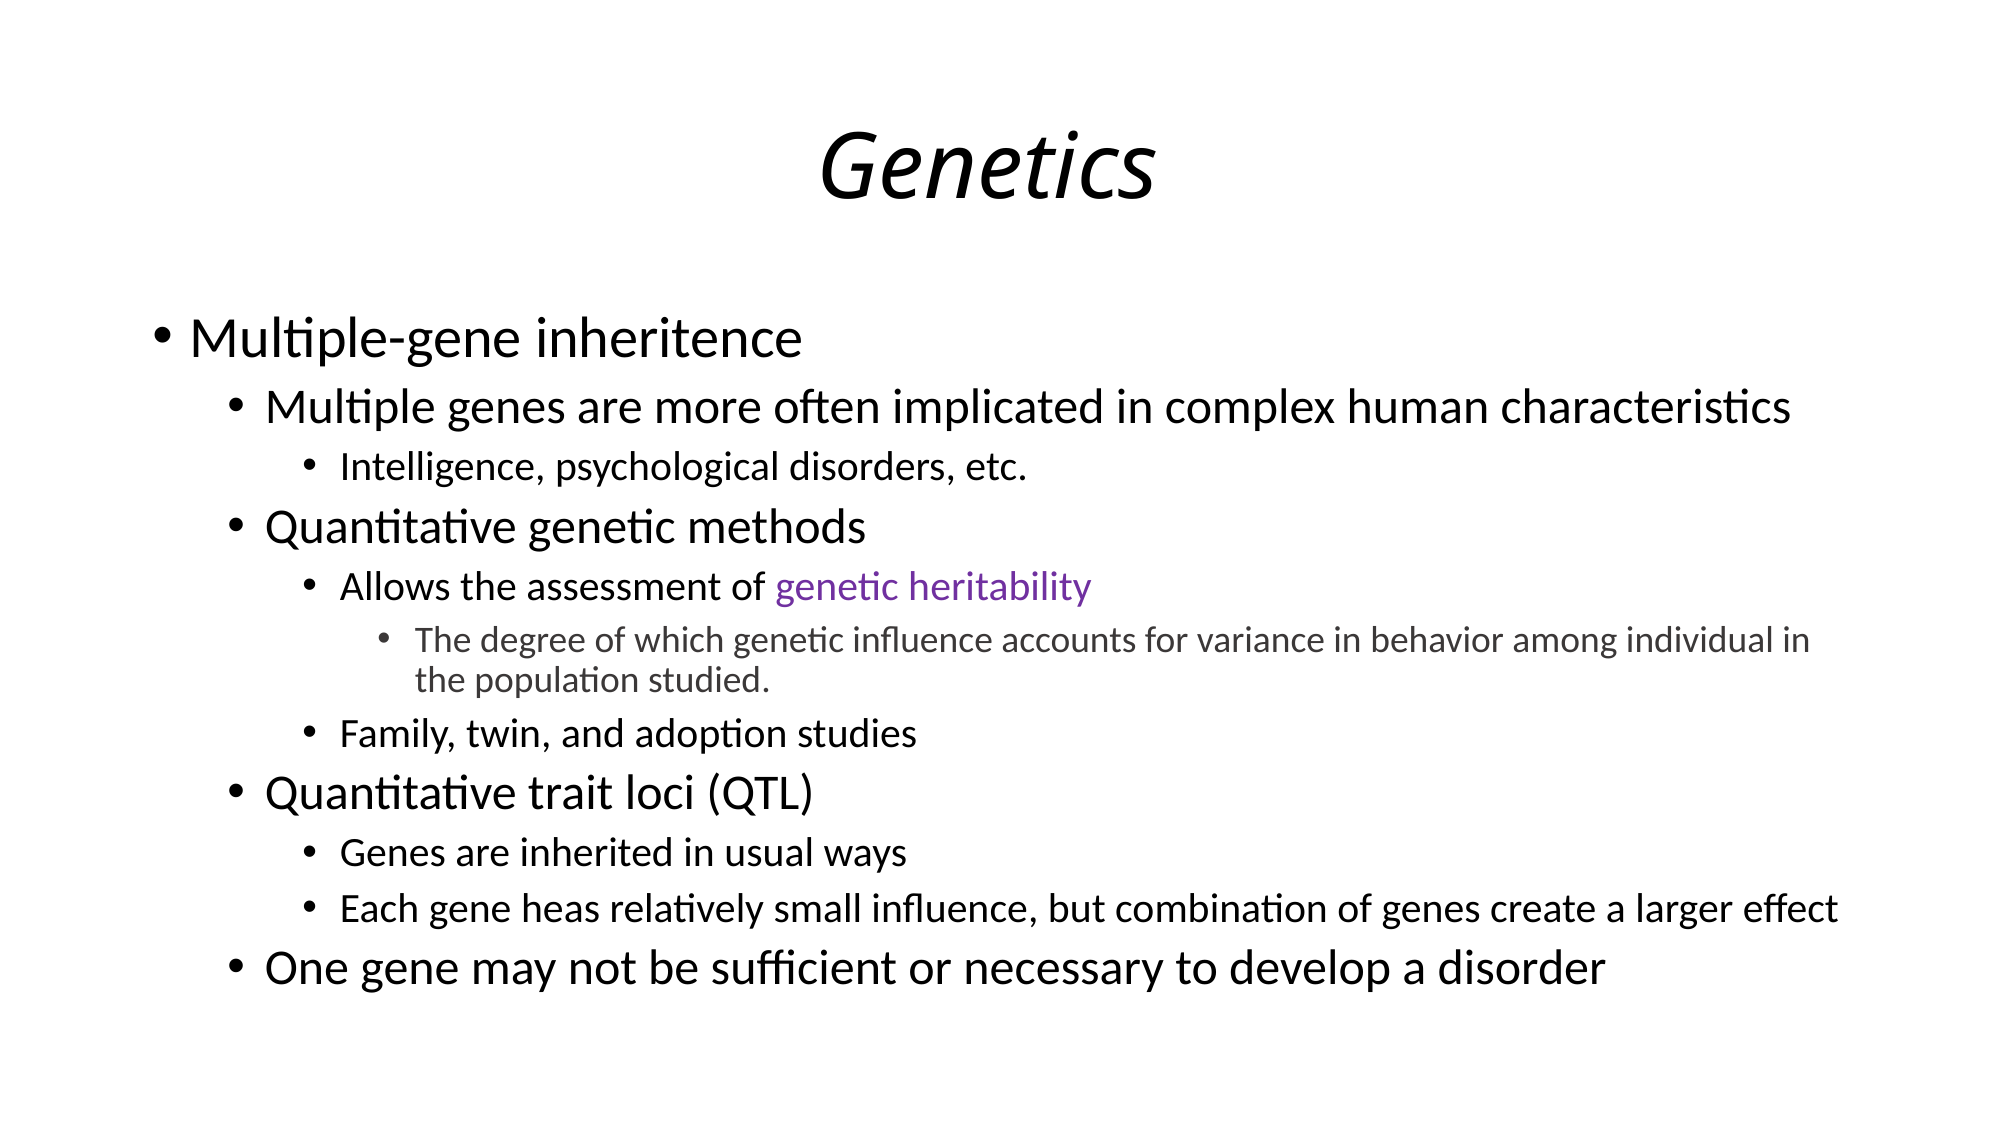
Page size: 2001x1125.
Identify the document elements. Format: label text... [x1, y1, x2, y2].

title Genetics [137, 59, 1863, 278]
list Multiple-gene inheritence Multiple genes are more often implicated in complex human characteristics Intelligence, psychological disorders, etc. Quantitative genetic methods Allows the assessment of genetic heritability The degree of which genetic influence accounts for variance in behavior among individual in the population studied. Family, twin, and adoption studies Quantitative trait loci (QTL) Genes are inherited in usual ways Each gene heas relatively small influence, but combination of genes create a larger effect One gene may not be sufficient or necessary to develop a disorder [137, 299, 1863, 1094]
